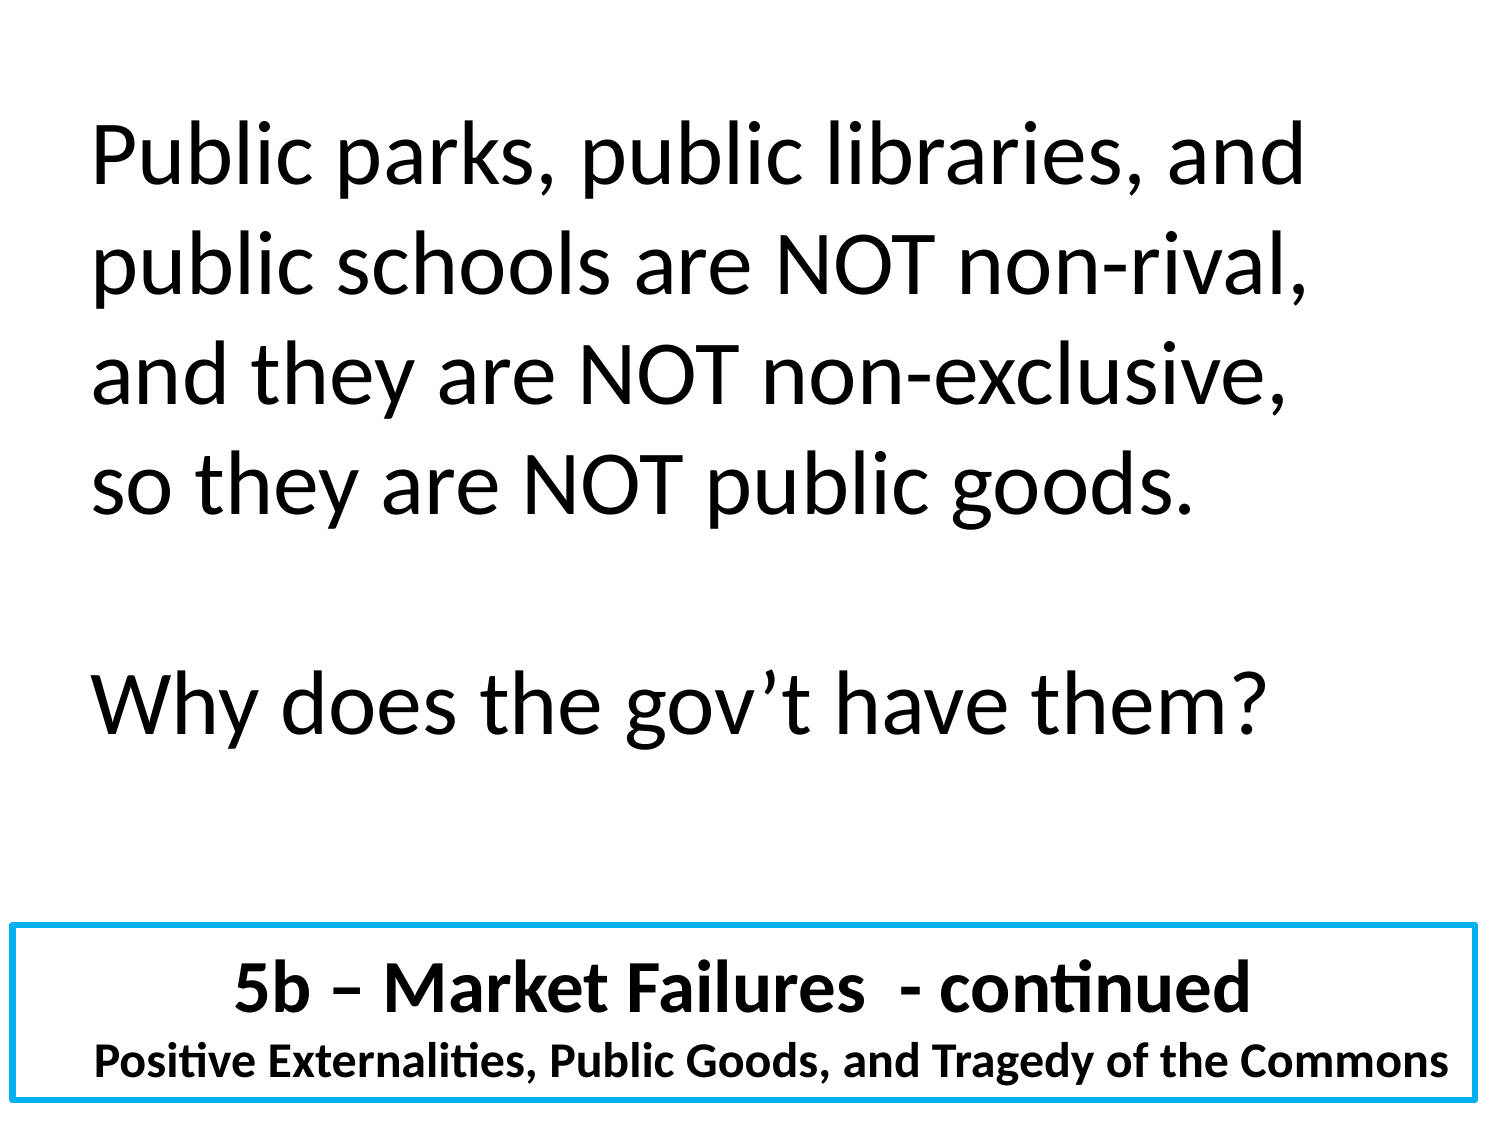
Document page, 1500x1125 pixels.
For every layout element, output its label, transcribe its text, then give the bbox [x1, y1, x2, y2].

title Public parks, public libraries, and public schools are NOT non-rival, and they are NOT non-exclusive, so they are NOT public goods. Why does the gov’t have them? [75, 45, 1425, 800]
list 5b – Market Failures - continued Positive Externalities, Public Goods, and Tragedy of the Commons [12, 924, 1475, 1100]
